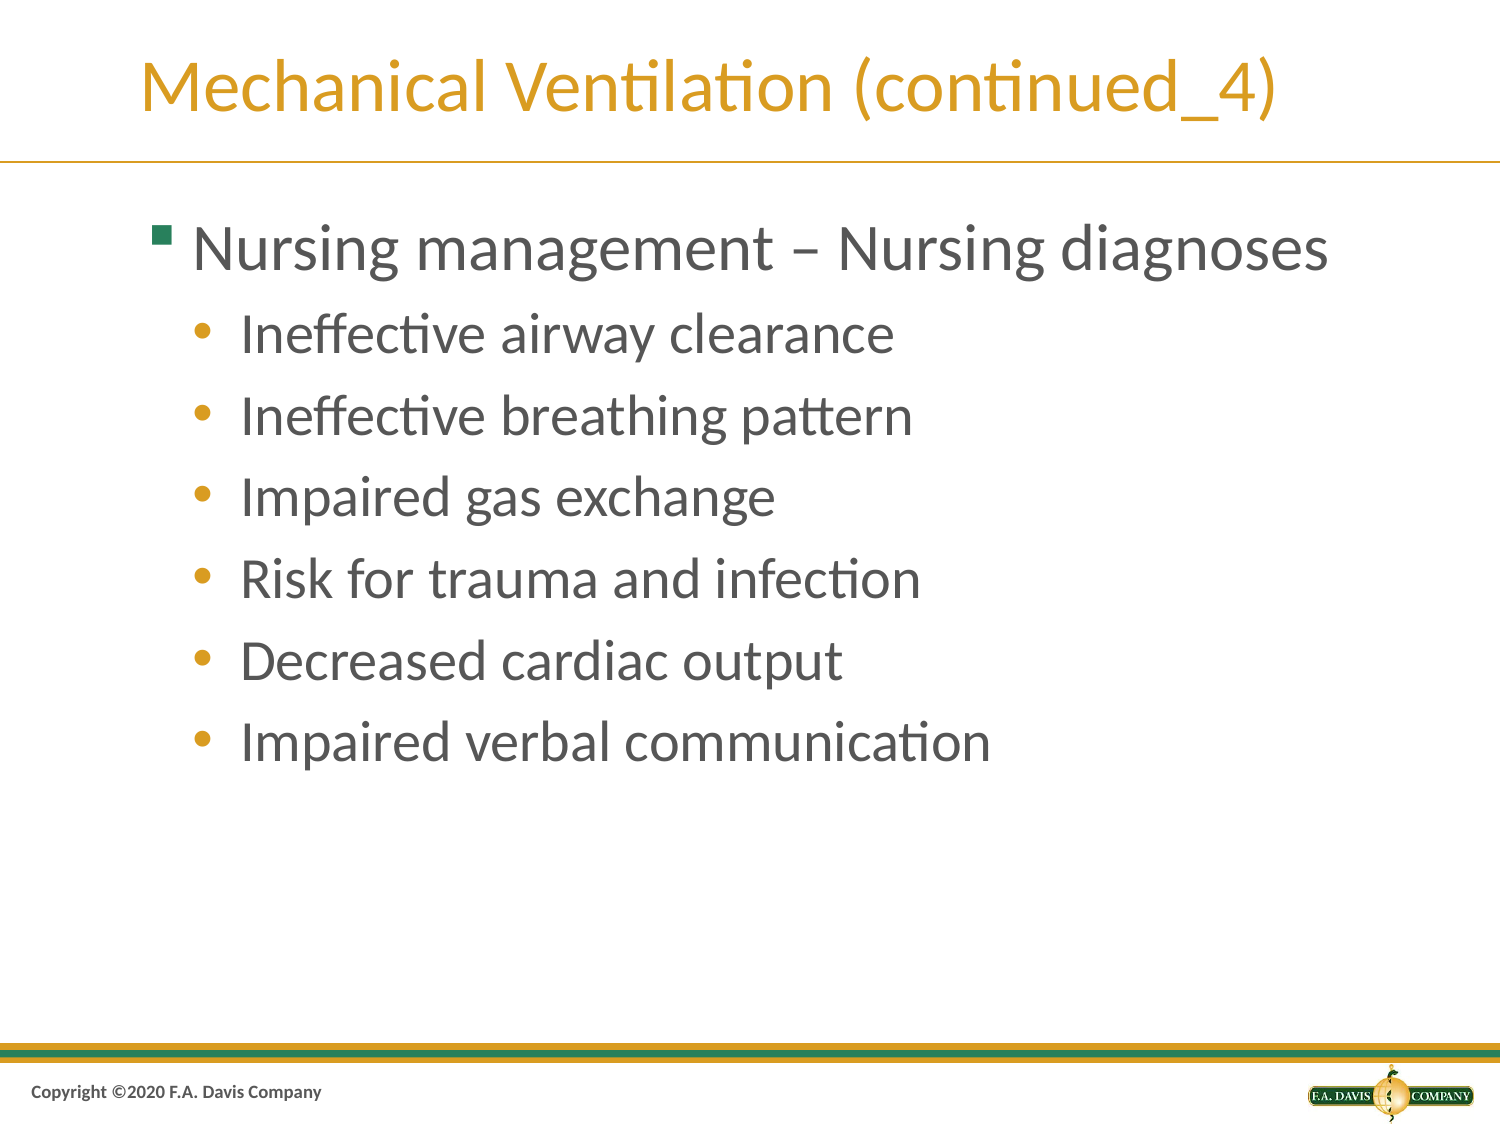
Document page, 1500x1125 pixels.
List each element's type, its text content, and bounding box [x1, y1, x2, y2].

title Mechanical Ventilation (continued_4) [124, 38, 1475, 136]
picture [0, 1043, 1500, 1050]
picture [0, 1058, 1500, 1063]
picture [1308, 1064, 1474, 1124]
list Nursing management – Nursing diagnoses Ineffective airway clearance Ineffective breathing pattern Impaired gas exchange Risk for trauma and infection Decreased cardiac output Impaired verbal communication [75, 196, 1425, 864]
